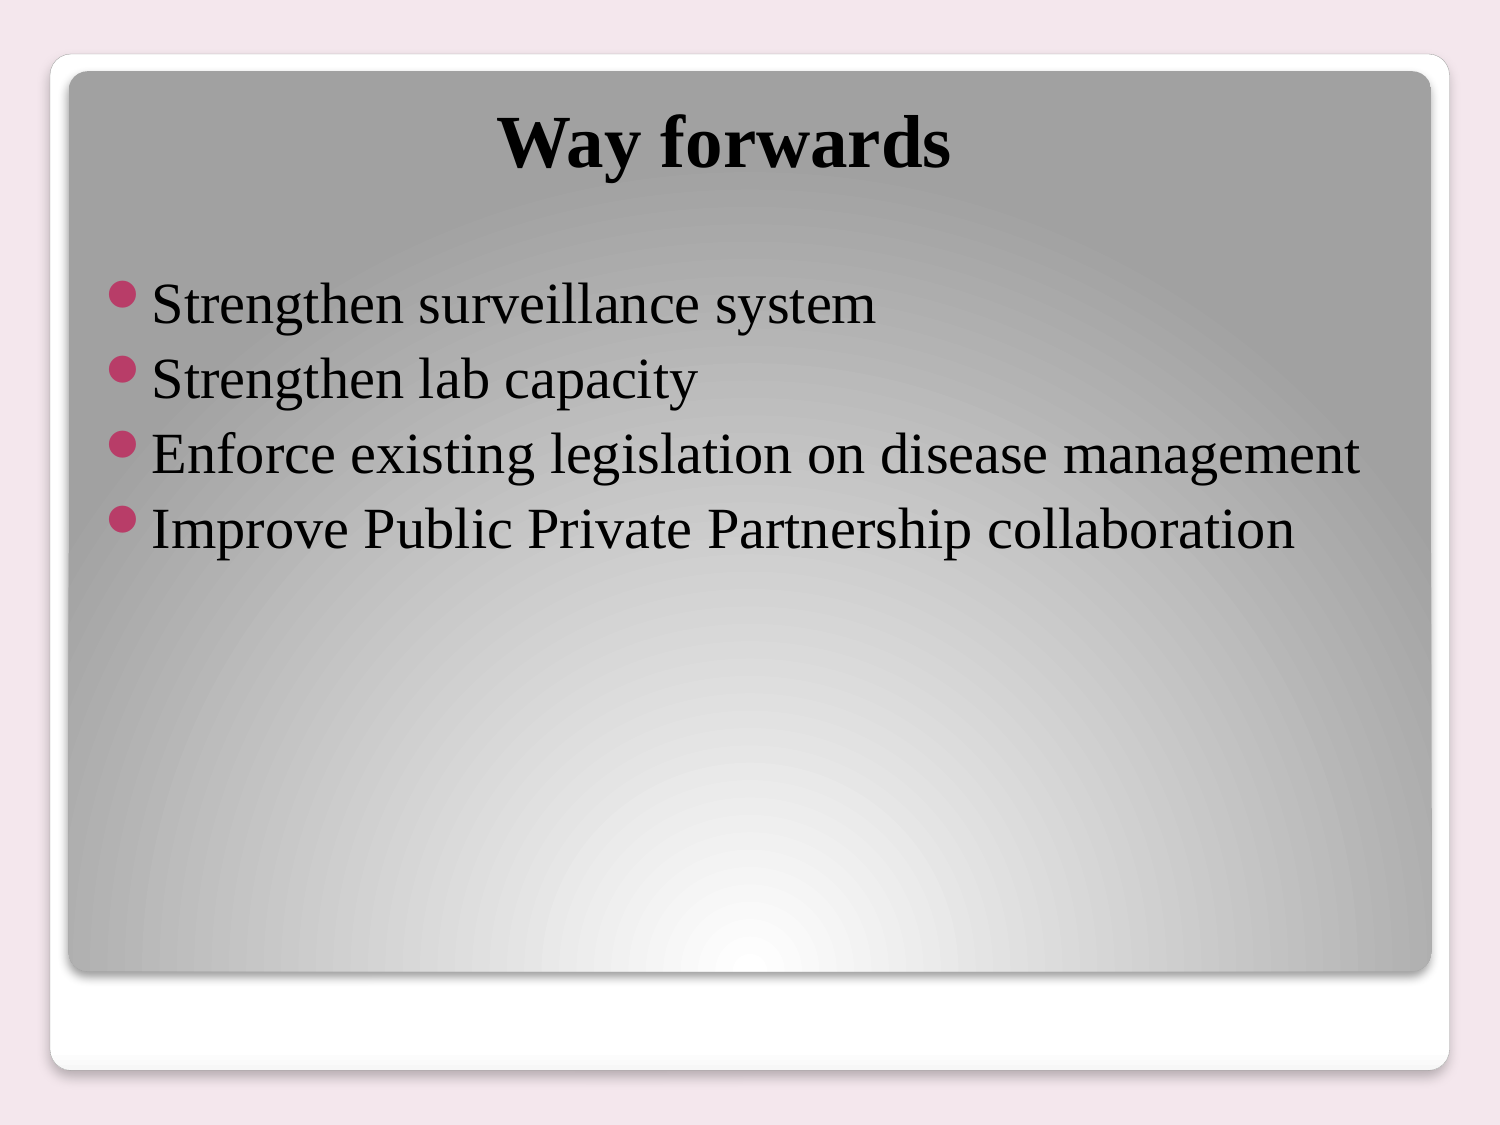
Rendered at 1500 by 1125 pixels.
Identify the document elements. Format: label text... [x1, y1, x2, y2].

title Way forwards [62, 75, 1405, 200]
list Strengthen surveillance system Strengthen lab capacity Enforce existing legislation on disease management Improve Public Private Partnership collaboration [75, 249, 1418, 962]
